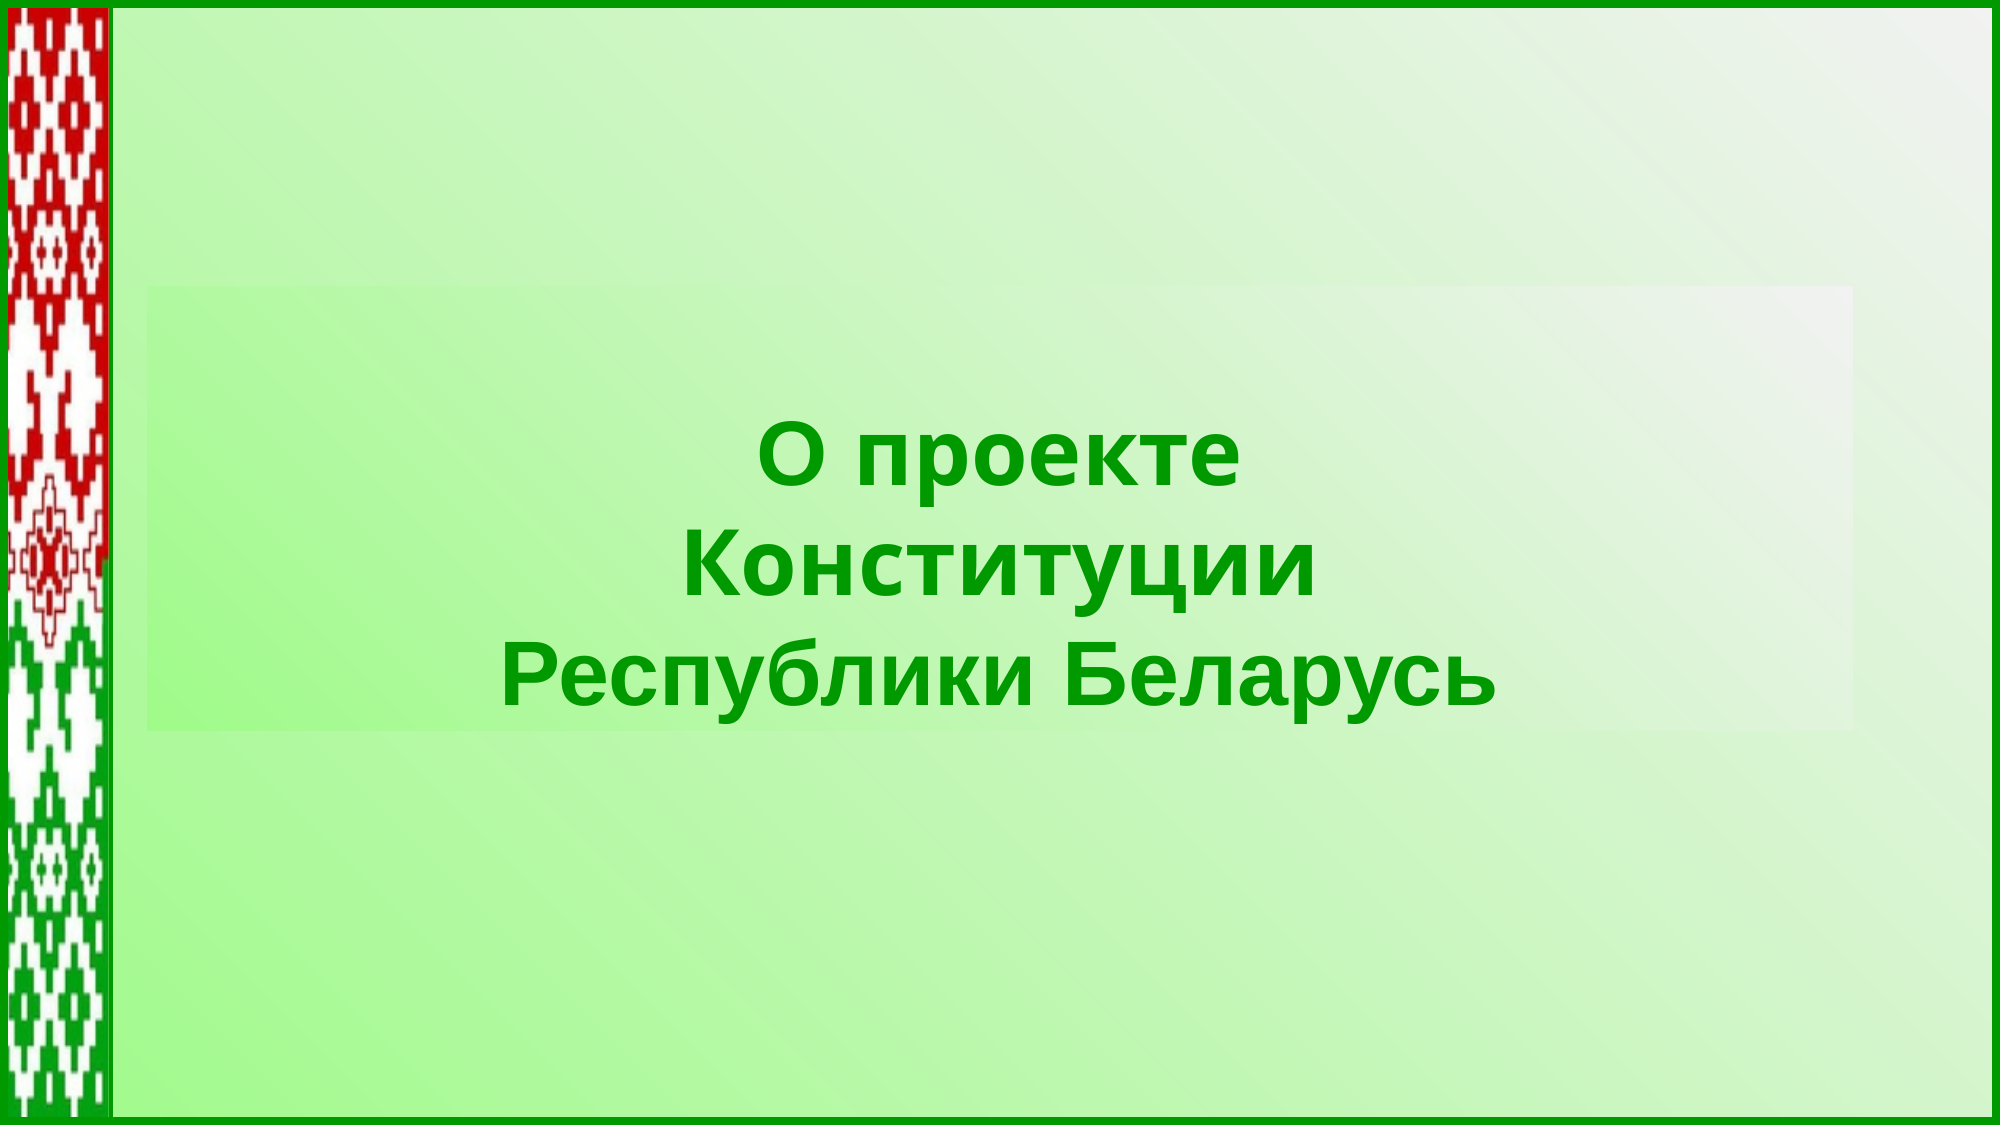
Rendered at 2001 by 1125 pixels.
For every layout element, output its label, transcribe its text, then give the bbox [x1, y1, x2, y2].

text_box О проекте Конституции Республики Беларусь [147, 286, 1853, 731]
picture [1, 1, 109, 1124]
